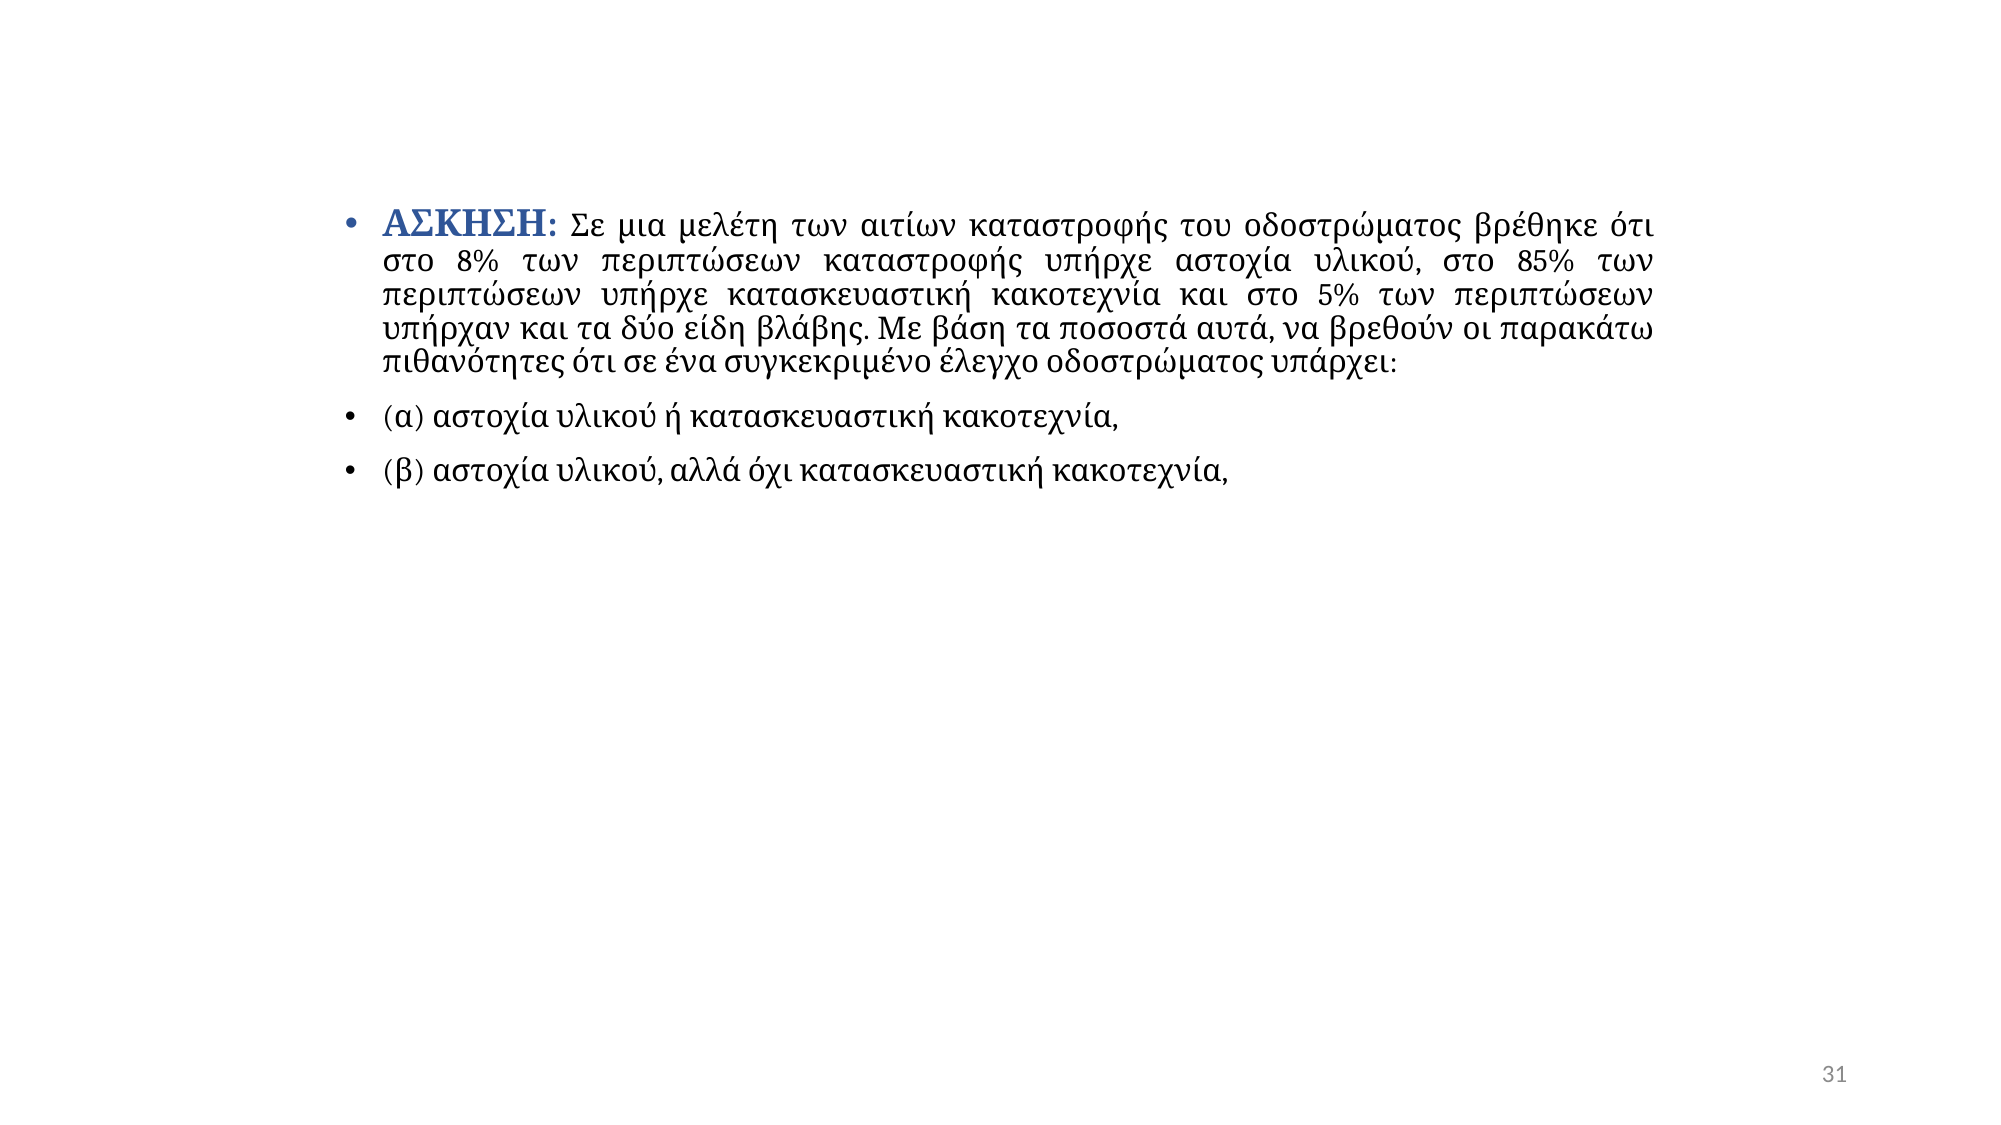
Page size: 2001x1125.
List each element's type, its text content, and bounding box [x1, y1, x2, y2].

slide_number 31 [1412, 1042, 1863, 1103]
list ΑΣΚΗΣΗ: Σε μια μελέτη των αιτίων καταστροφής του οδοστρώματος βρέθηκε ότι στο 8% των περιπτώσεων καταστροφής υπήρχε αστοχία υλικού, στο 85% των περιπτώσεων υπήρχε κατασκευαστική κακοτεχνία και στο 5% των περιπτώσεων υπήρχαν και τα δύο είδη βλάβης. Με βάση τα ποσοστά αυτά, να βρεθούν οι παρακάτω πιθανότητες ότι σε ένα συγκεκριμένο έλεγχο οδοστρώματος υπάρχει: (α) αστοχία υλικού ή κατασκευαστική κακοτεχνία, (β) αστοχία υλικού, αλλά όχι κατασκευαστική κακοτεχνία, [329, 196, 1671, 938]
